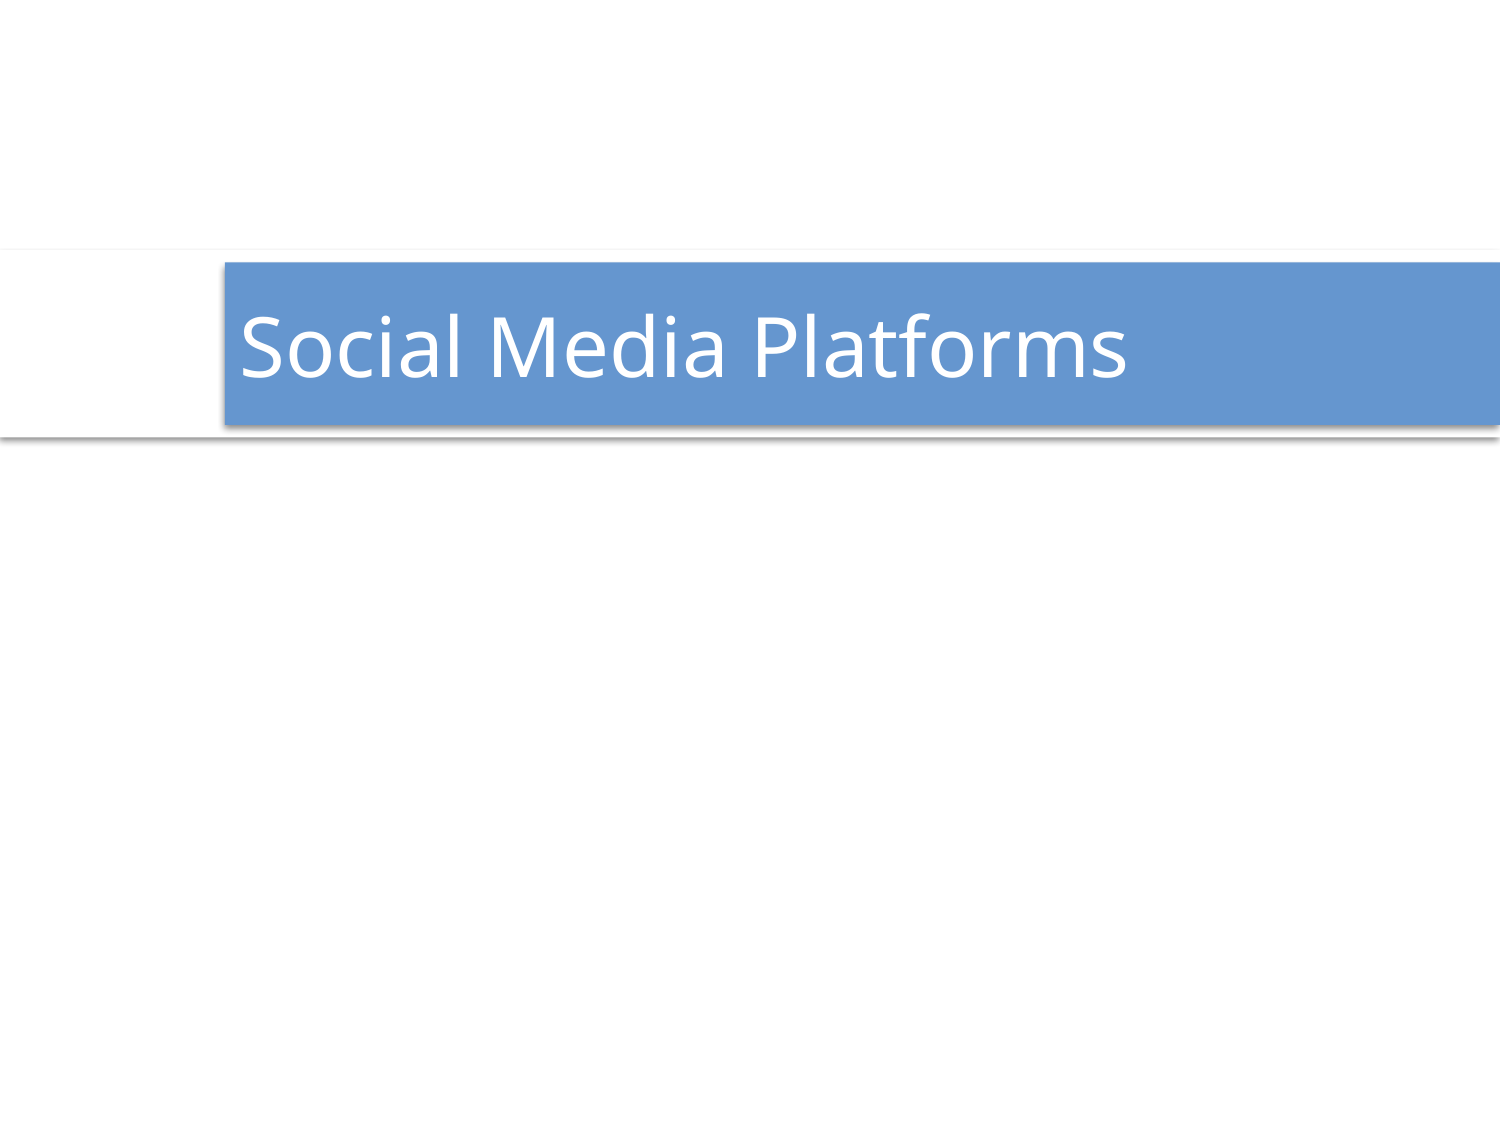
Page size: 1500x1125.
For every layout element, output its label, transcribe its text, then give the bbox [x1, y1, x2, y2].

title Social Media Platforms [225, 262, 1475, 425]
